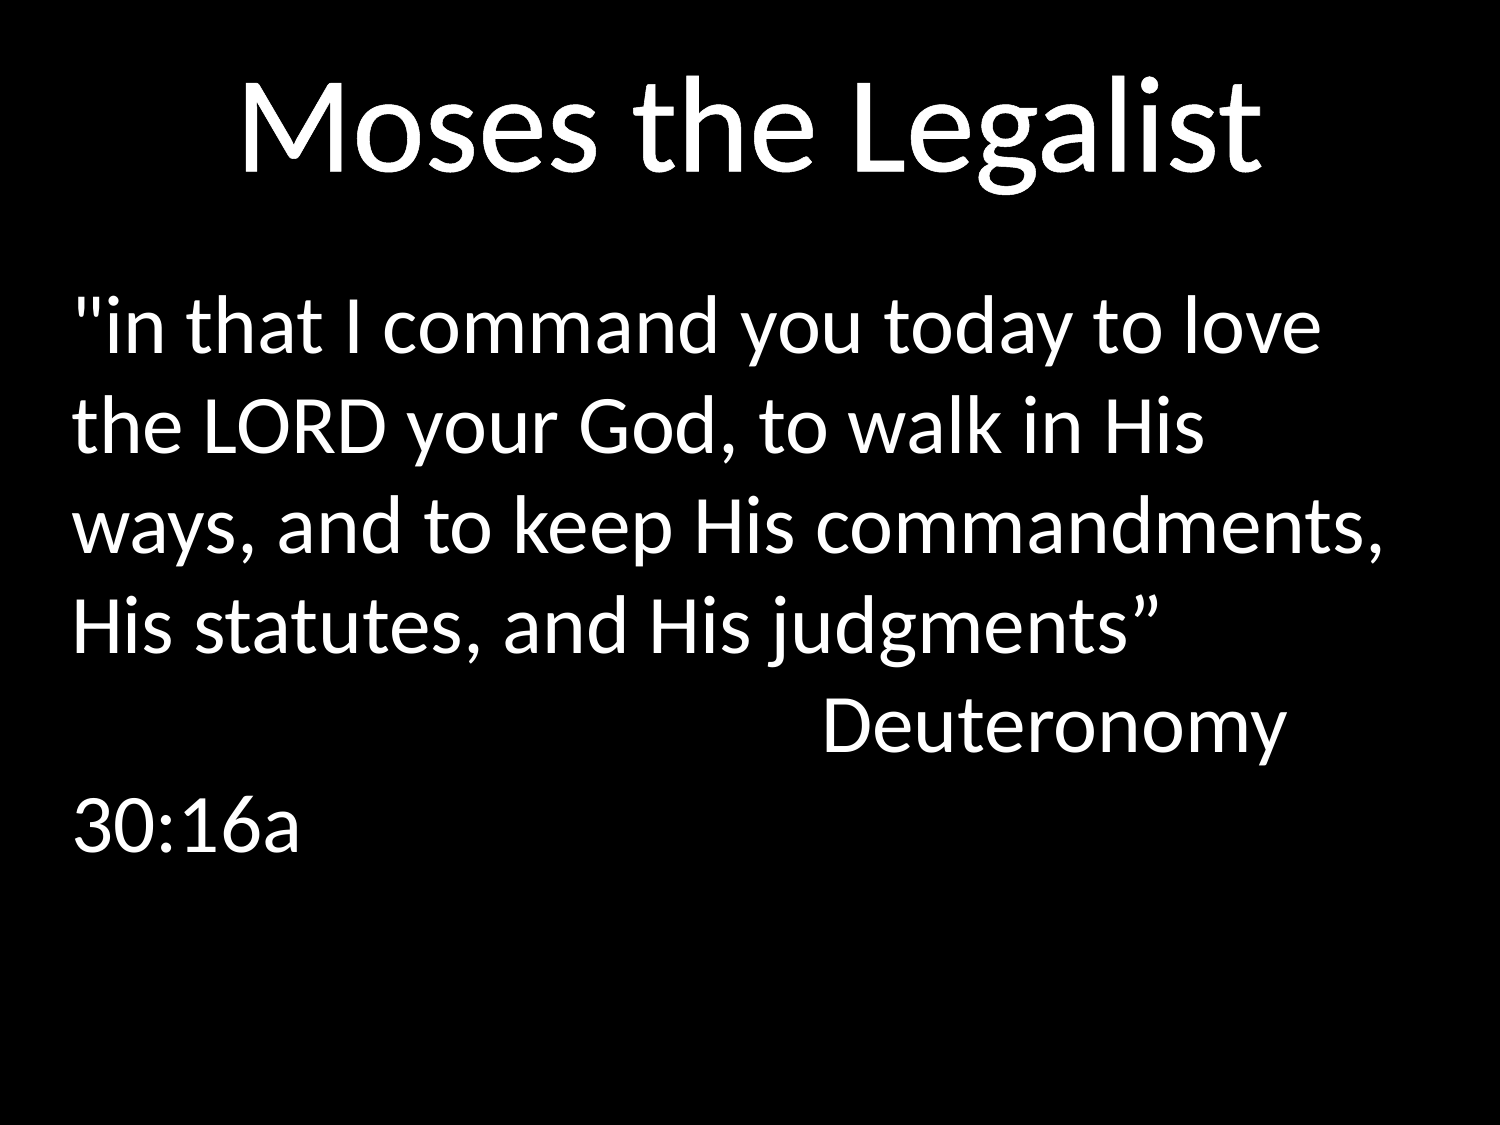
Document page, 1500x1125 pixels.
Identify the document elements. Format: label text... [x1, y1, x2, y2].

title Moses the Legalist [0, 0, 1500, 233]
list "in that I command you today to love the LORD your God, to walk in His ways, and to keep His commandments, His statutes, and His judgments” Deuteronomy 30:16a [0, 262, 1413, 1125]
